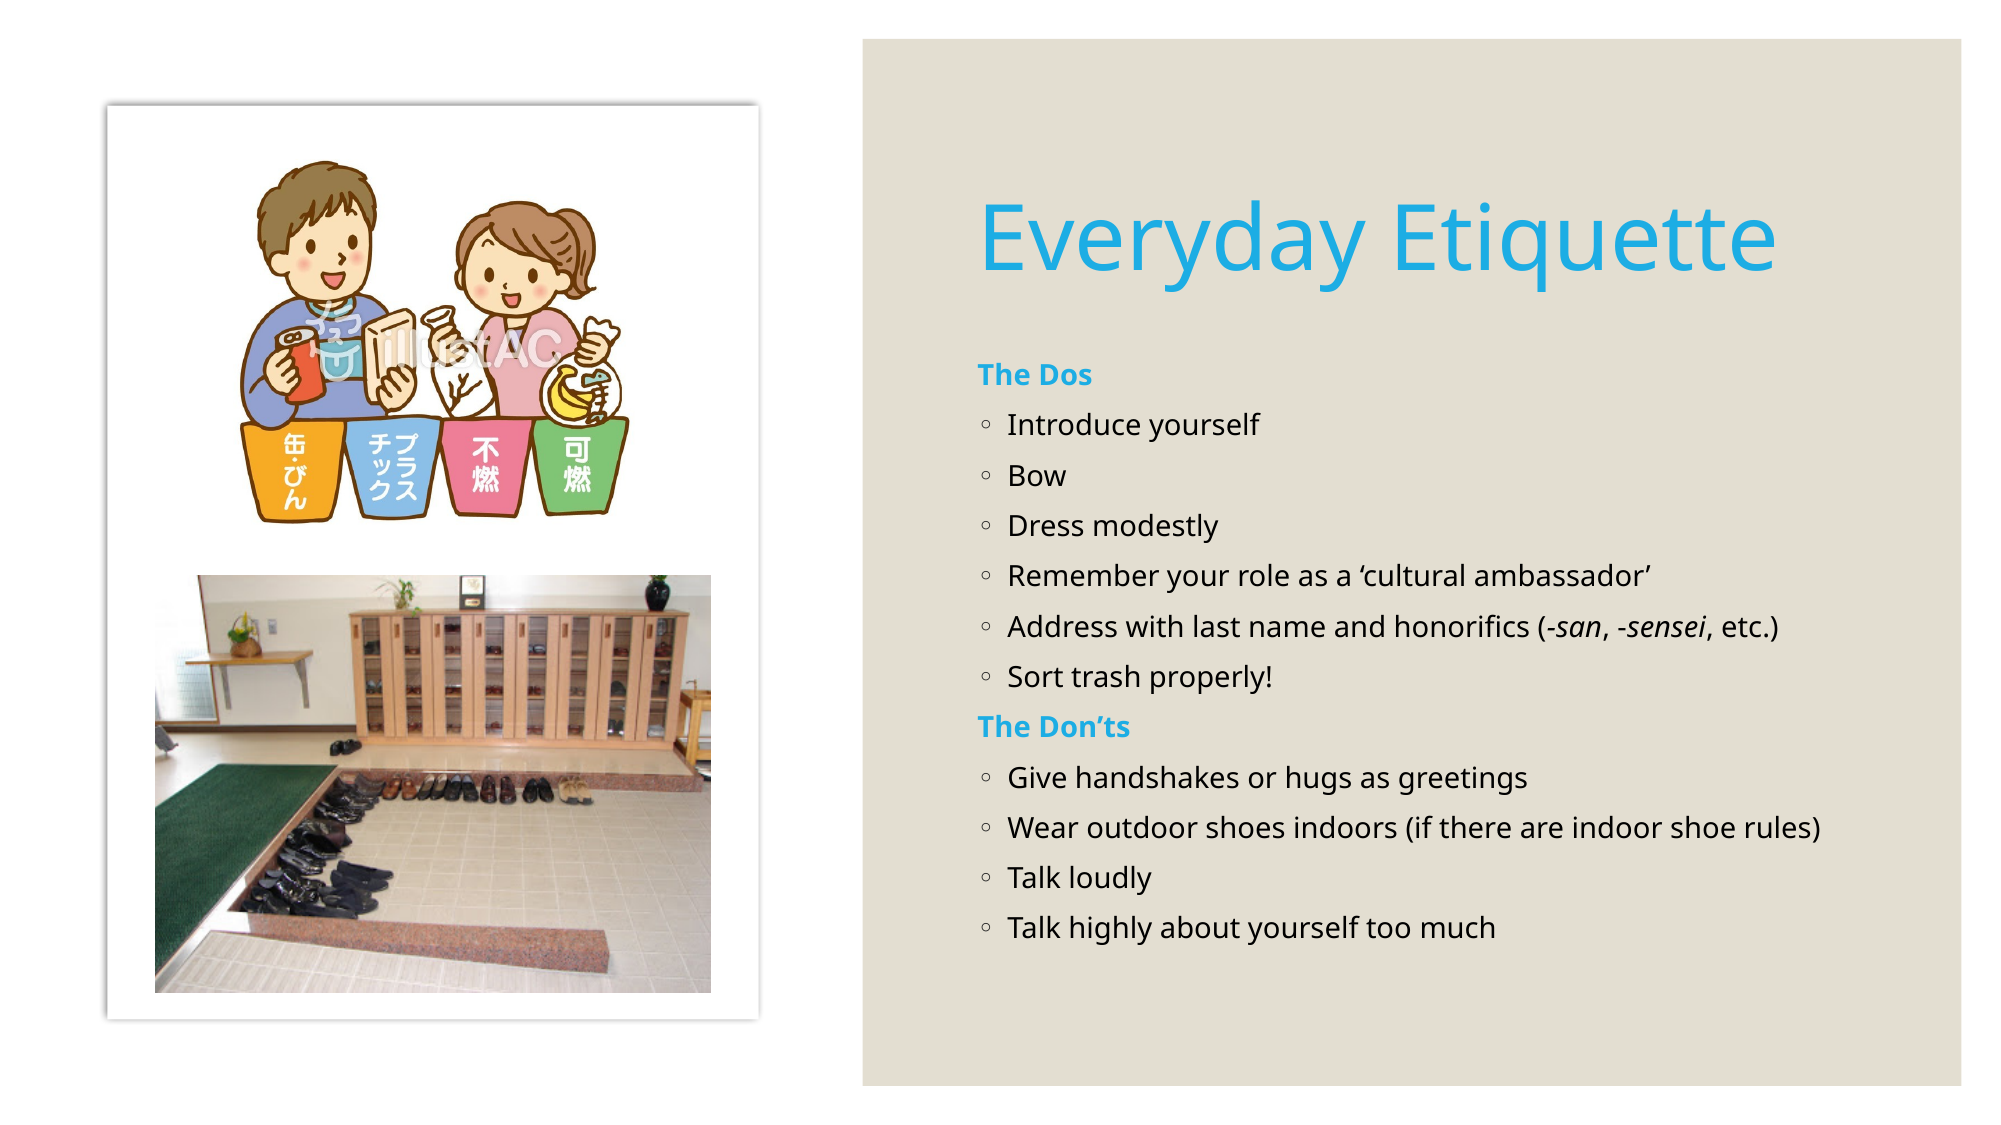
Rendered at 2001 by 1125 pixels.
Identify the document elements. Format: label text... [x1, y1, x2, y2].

title Everyday Etiquette [962, 105, 1857, 352]
picture [224, 132, 642, 550]
text_box [0, 0, 864, 1125]
text_box [107, 105, 759, 1020]
picture [155, 575, 711, 993]
list The Dos Introduce yourself Bow Dress modestly Remember your role as a ‘cultural ambassador’ Address with last name and honorifics (-san, -sensei, etc.) Sort trash properly! The Don’ts Give handshakes or hugs as greetings Wear outdoor shoes indoors (if there are indoor shoe rules) Talk loudly Talk highly about yourself too much [962, 352, 1857, 1020]
